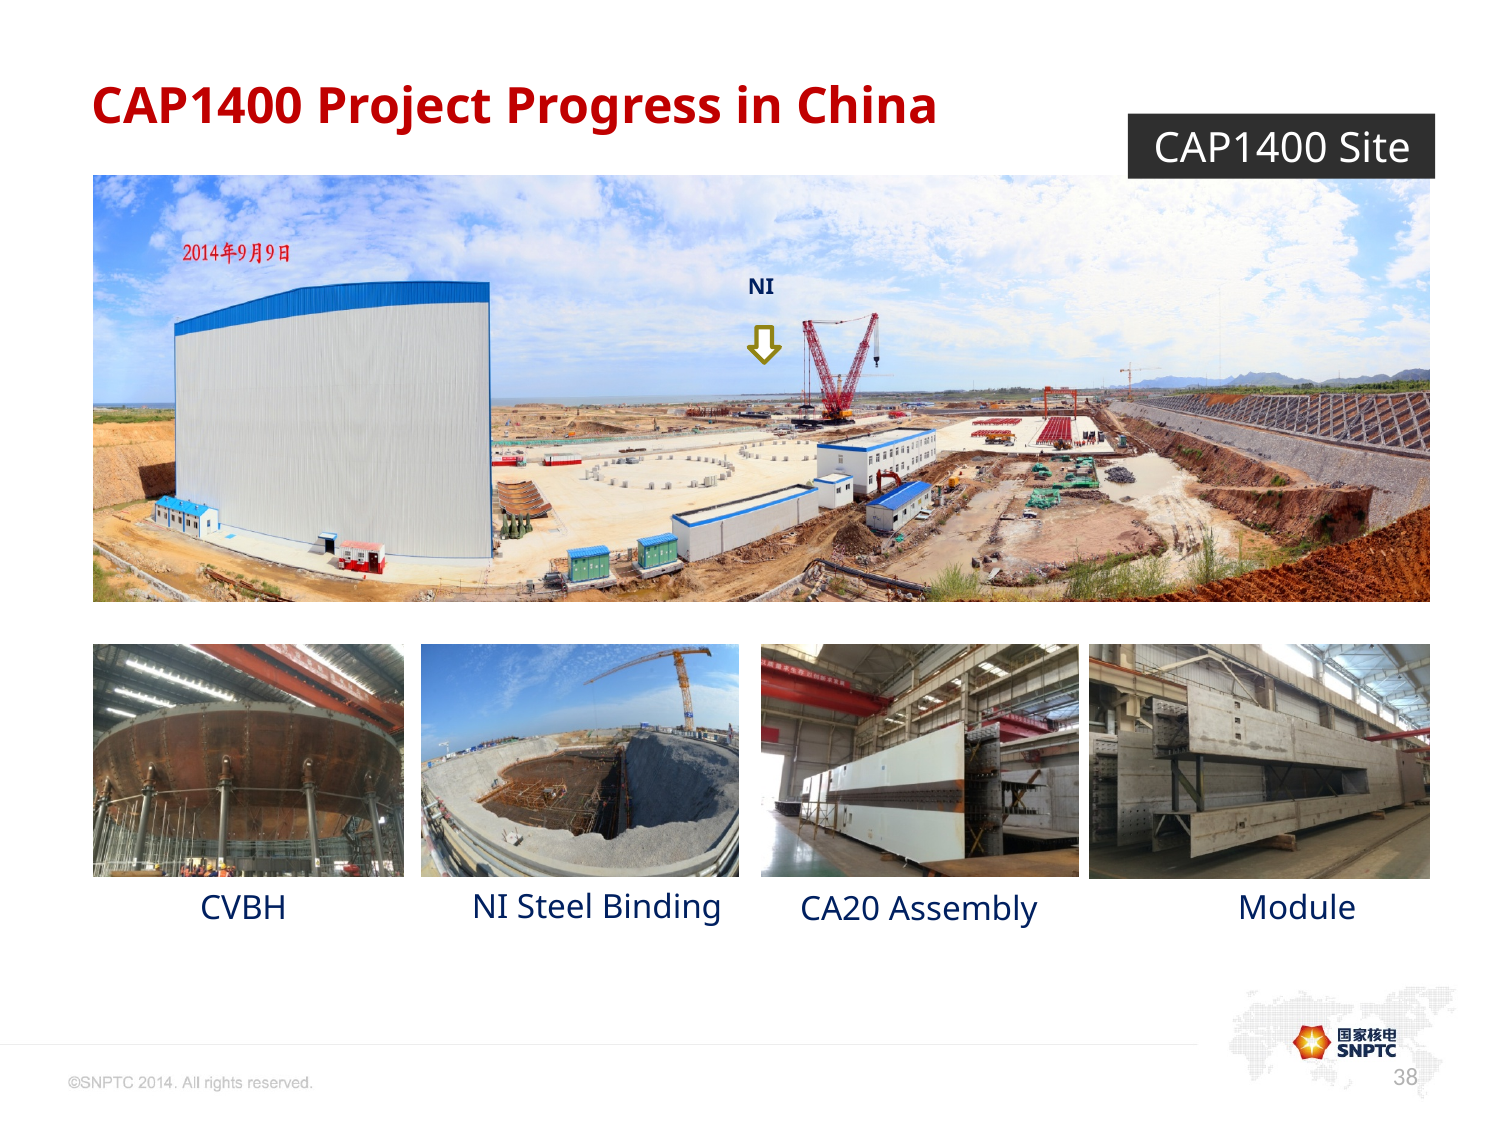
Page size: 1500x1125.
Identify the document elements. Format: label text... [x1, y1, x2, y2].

picture [761, 644, 1079, 878]
picture [93, 644, 405, 878]
picture [93, 175, 1430, 602]
text_box CA20 Assembly [785, 879, 1090, 935]
picture [0, 960, 1500, 1125]
slide_number 38 [1358, 1037, 1434, 1113]
text_box CAP1400 Site [1127, 113, 1436, 179]
picture [421, 644, 739, 878]
picture [1089, 644, 1430, 880]
text_box CAP1400 Project Progress in China [76, 66, 1140, 142]
text_box CVBH [93, 885, 394, 934]
text_box Module [1223, 886, 1418, 934]
text_box NI Steel Binding [457, 877, 785, 933]
